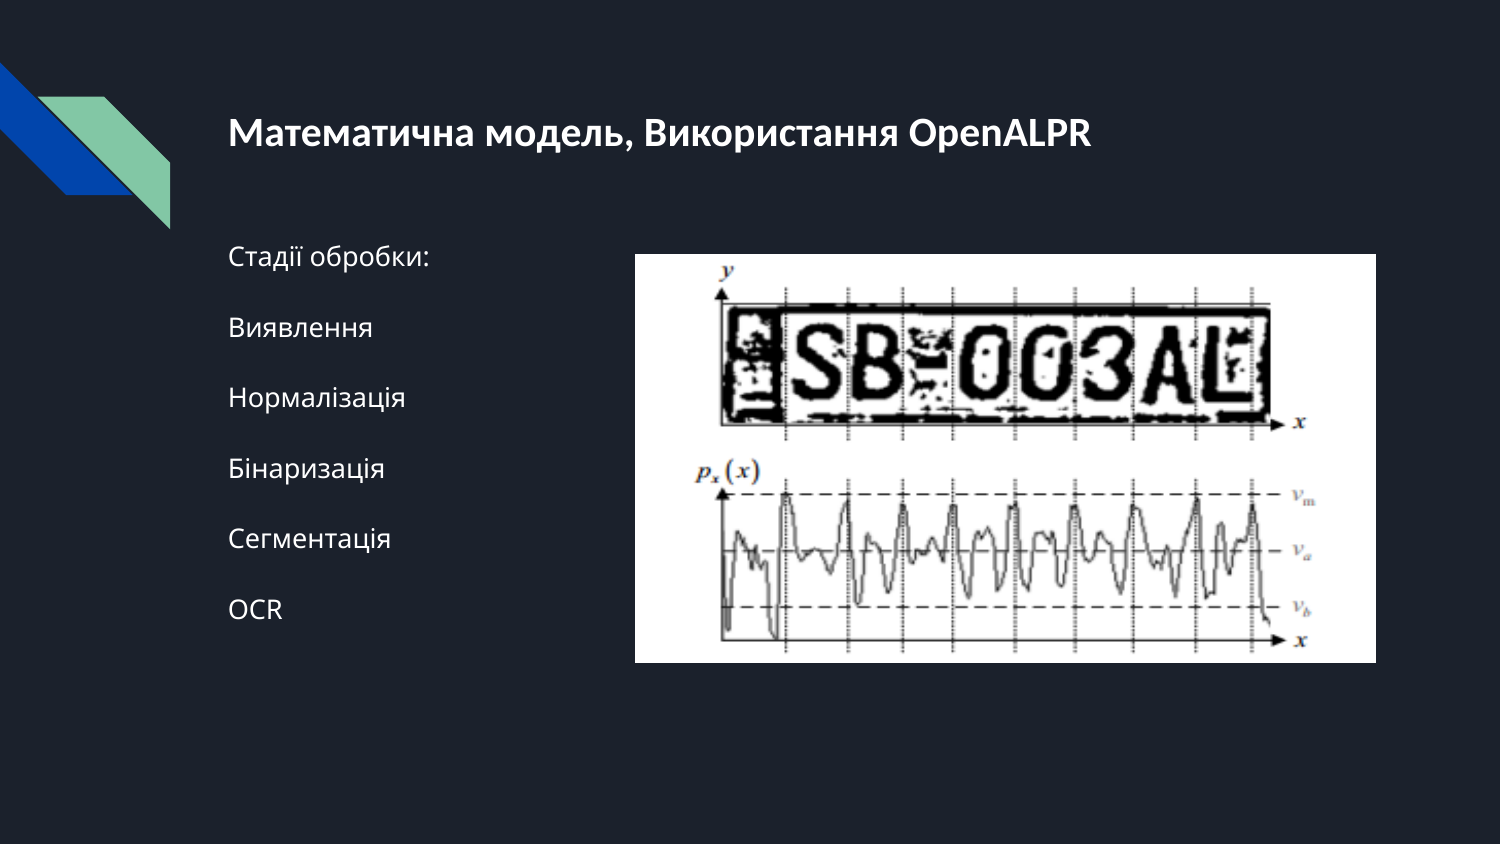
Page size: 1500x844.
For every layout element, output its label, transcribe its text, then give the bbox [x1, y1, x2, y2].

title Математична модель, Використання OpenALPR [212, 64, 1368, 215]
picture [635, 253, 1376, 663]
list Стадії обробки: Виявлення Нормалізація Бінаризація Сегментація OCR [212, 219, 1368, 698]
